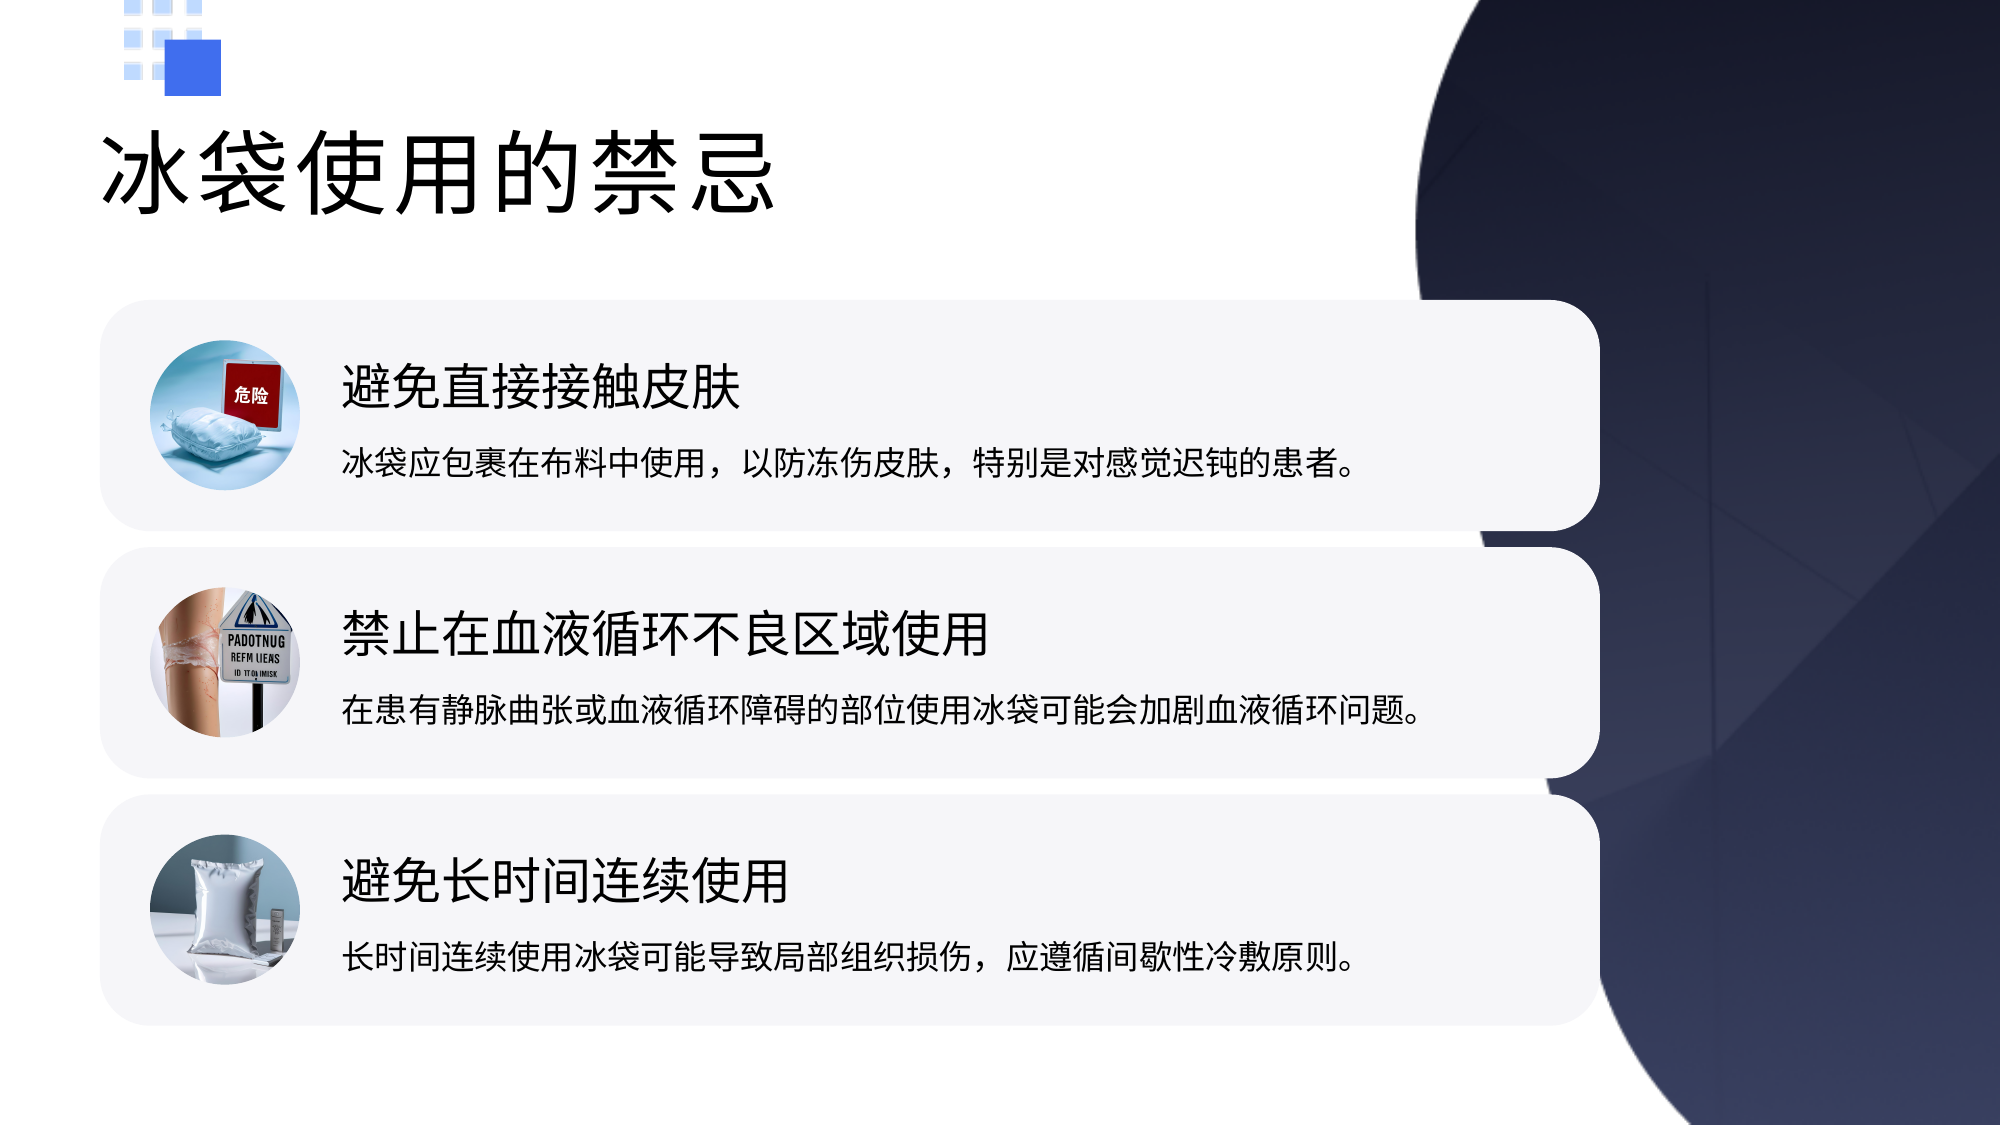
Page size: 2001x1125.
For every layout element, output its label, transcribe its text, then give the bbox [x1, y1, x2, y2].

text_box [99, 299, 1601, 1027]
picture [1411, 0, 2000, 1125]
title 冰袋使用的禁忌 [99, 99, 1336, 225]
picture [124, 0, 203, 80]
text_box [164, 39, 222, 97]
